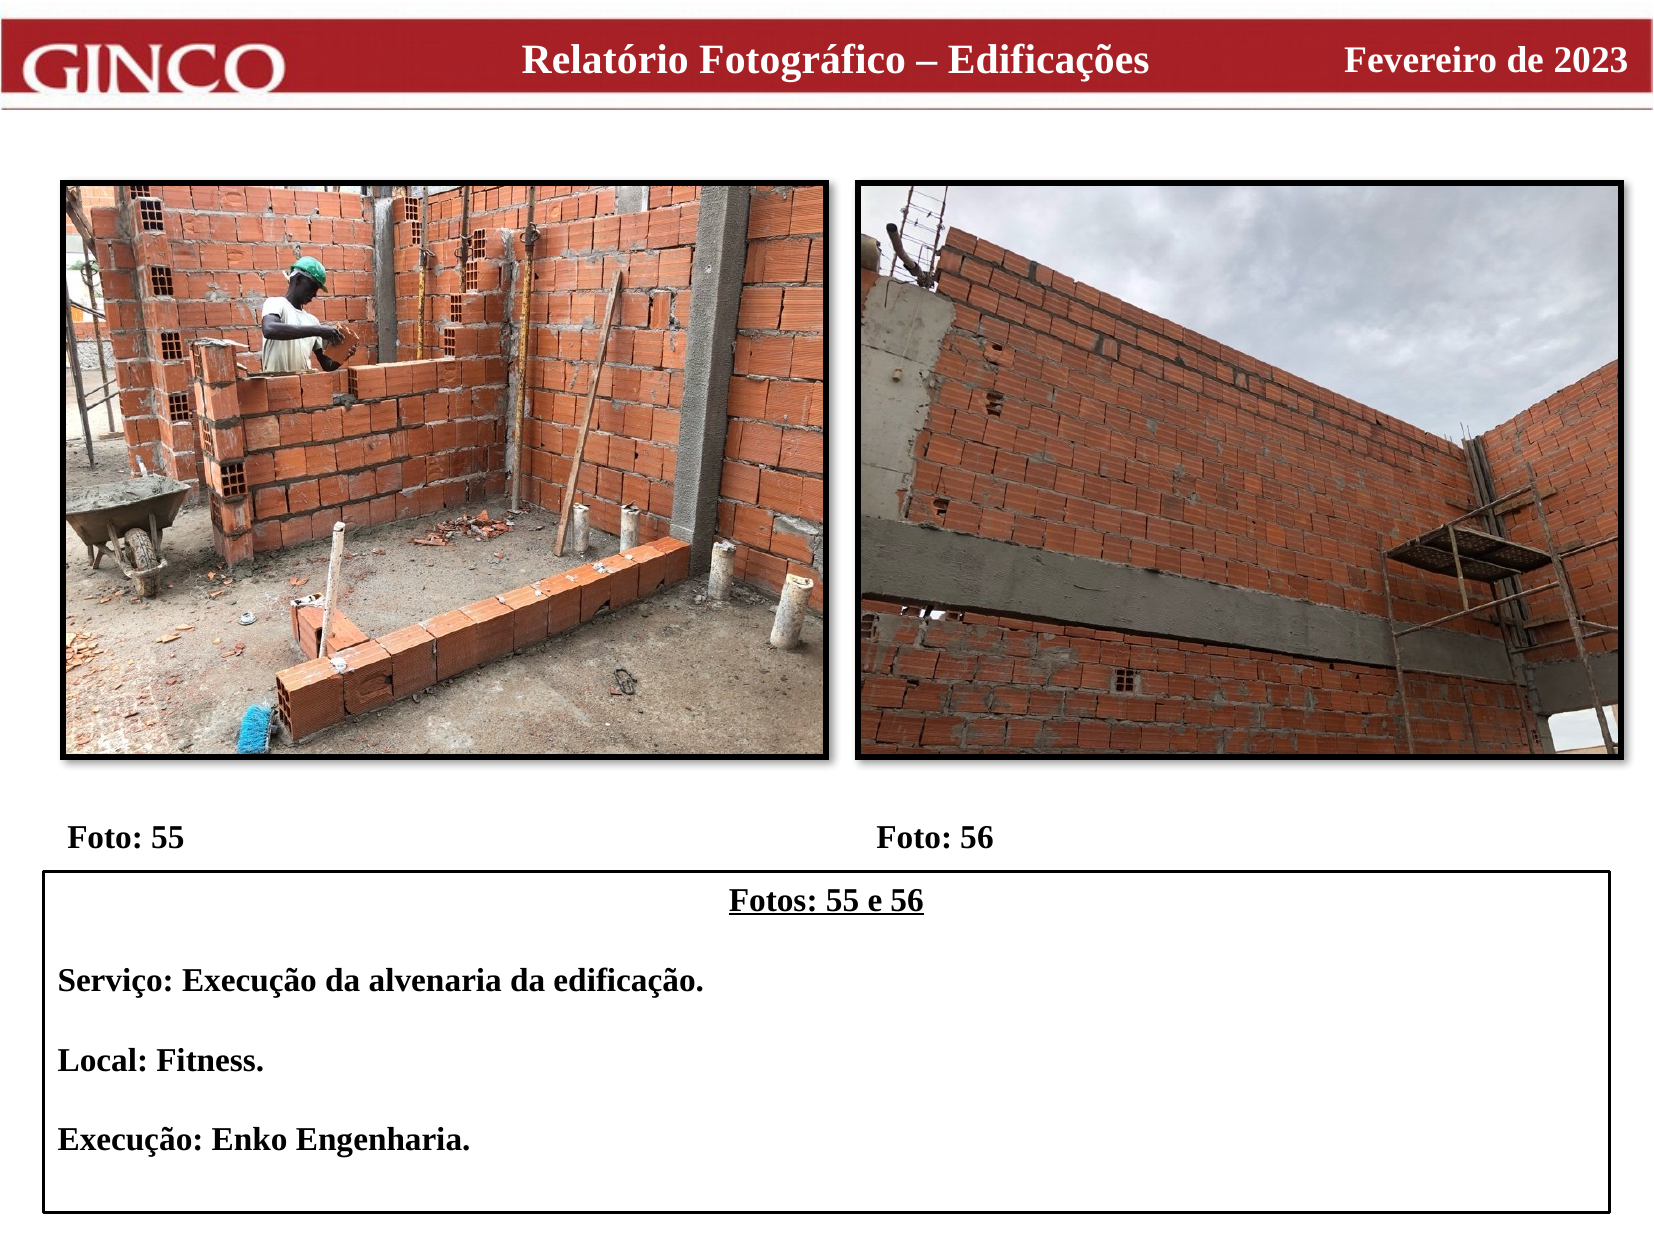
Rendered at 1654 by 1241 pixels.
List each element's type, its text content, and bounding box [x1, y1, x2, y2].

text_box Foto: 55 [52, 807, 200, 863]
picture [65, 185, 824, 754]
picture [0, 2, 1654, 110]
text_box Foto: 56 [861, 807, 1009, 863]
text_box Fotos: 55 e 56 Serviço: Execução da alvenaria da edificação. Local: Fitness. Execução: Enko Engenharia. [43, 871, 1610, 1213]
picture [860, 185, 1618, 754]
